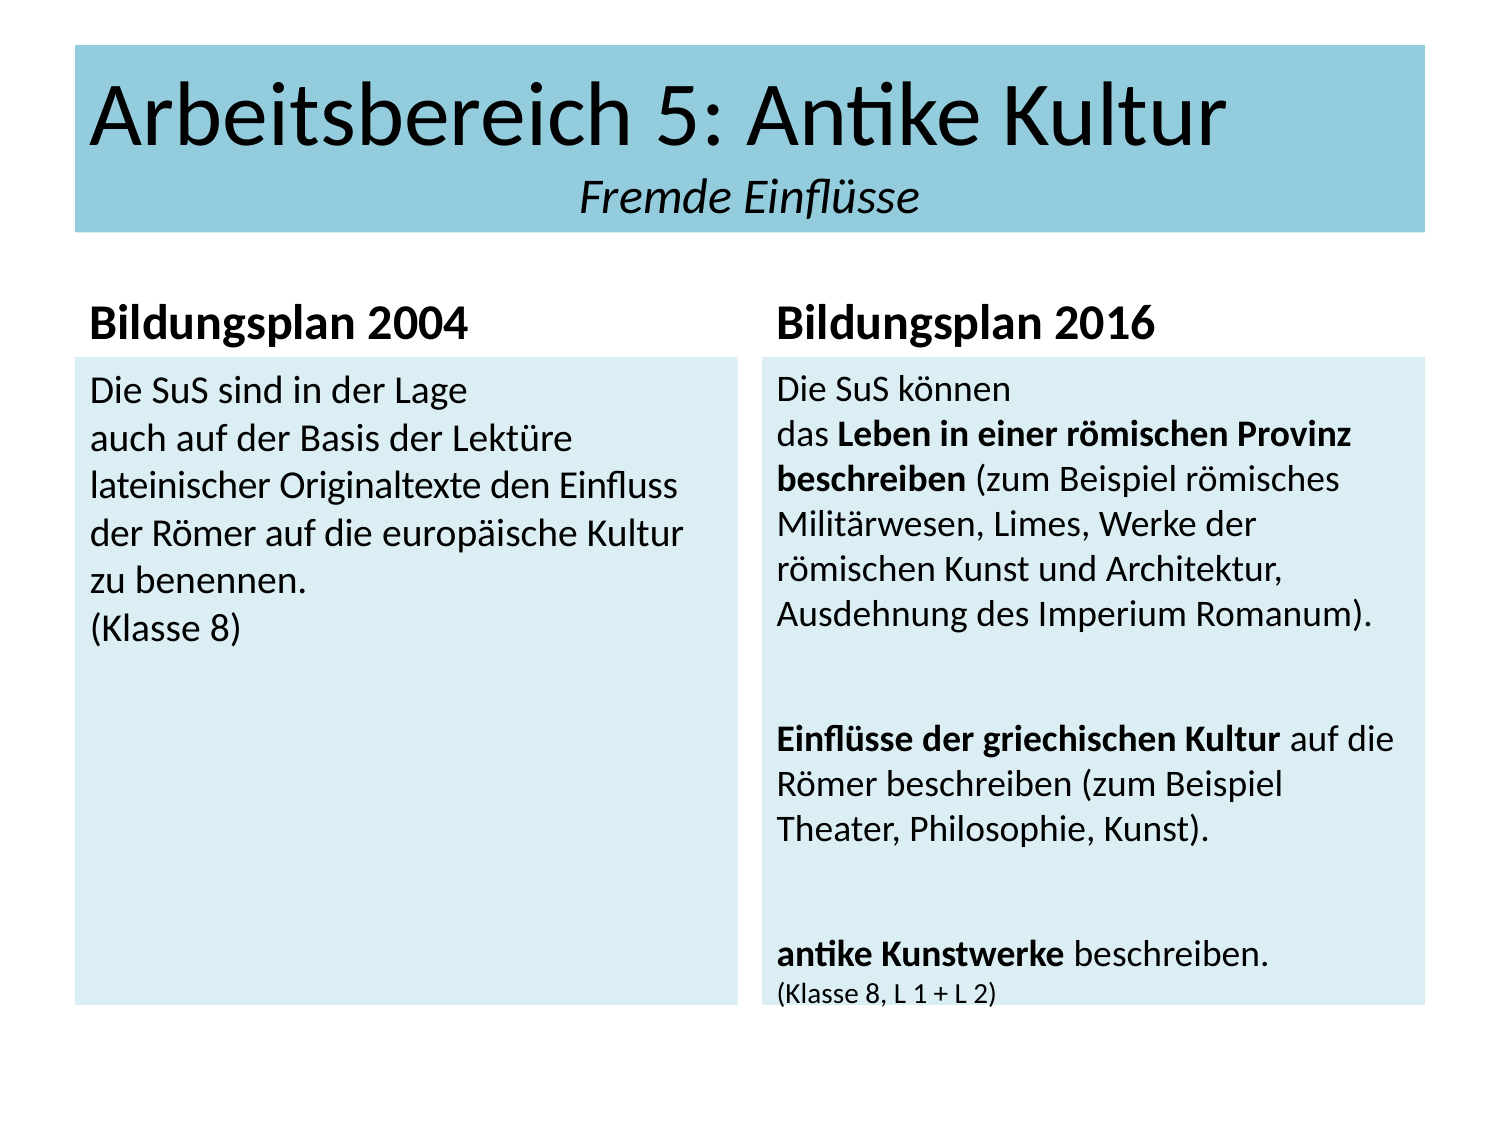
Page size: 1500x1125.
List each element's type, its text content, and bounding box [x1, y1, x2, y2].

text_box Die SuS sind in der Lage auch auf der Basis der Lektüre lateinischer Originaltexte den Einfluss der Römer auf die europäische Kultur zu benennen. (Klasse 8) [74, 356, 738, 1005]
text_box Bildungsplan 2004 [74, 251, 738, 356]
text_box Arbeitsbereich 5: Antike Kultur Fremde Einflüsse [75, 45, 1425, 233]
text_box Die SuS können das Leben in einer römischen Provinz beschreiben (zum Beispiel römisches Militärwesen, Limes, Werke der römischen Kunst und Architektur, Ausdehnung des Imperium Romanum). Einflüsse der griechischen Kultur auf die Römer beschreiben (zum Beispiel Theater, Philosophie, Kunst). antike Kunstwerke beschreiben. (Klasse 8, L 1 + L 2) [761, 356, 1425, 1005]
text_box Bildungsplan 2016 [761, 251, 1425, 356]
